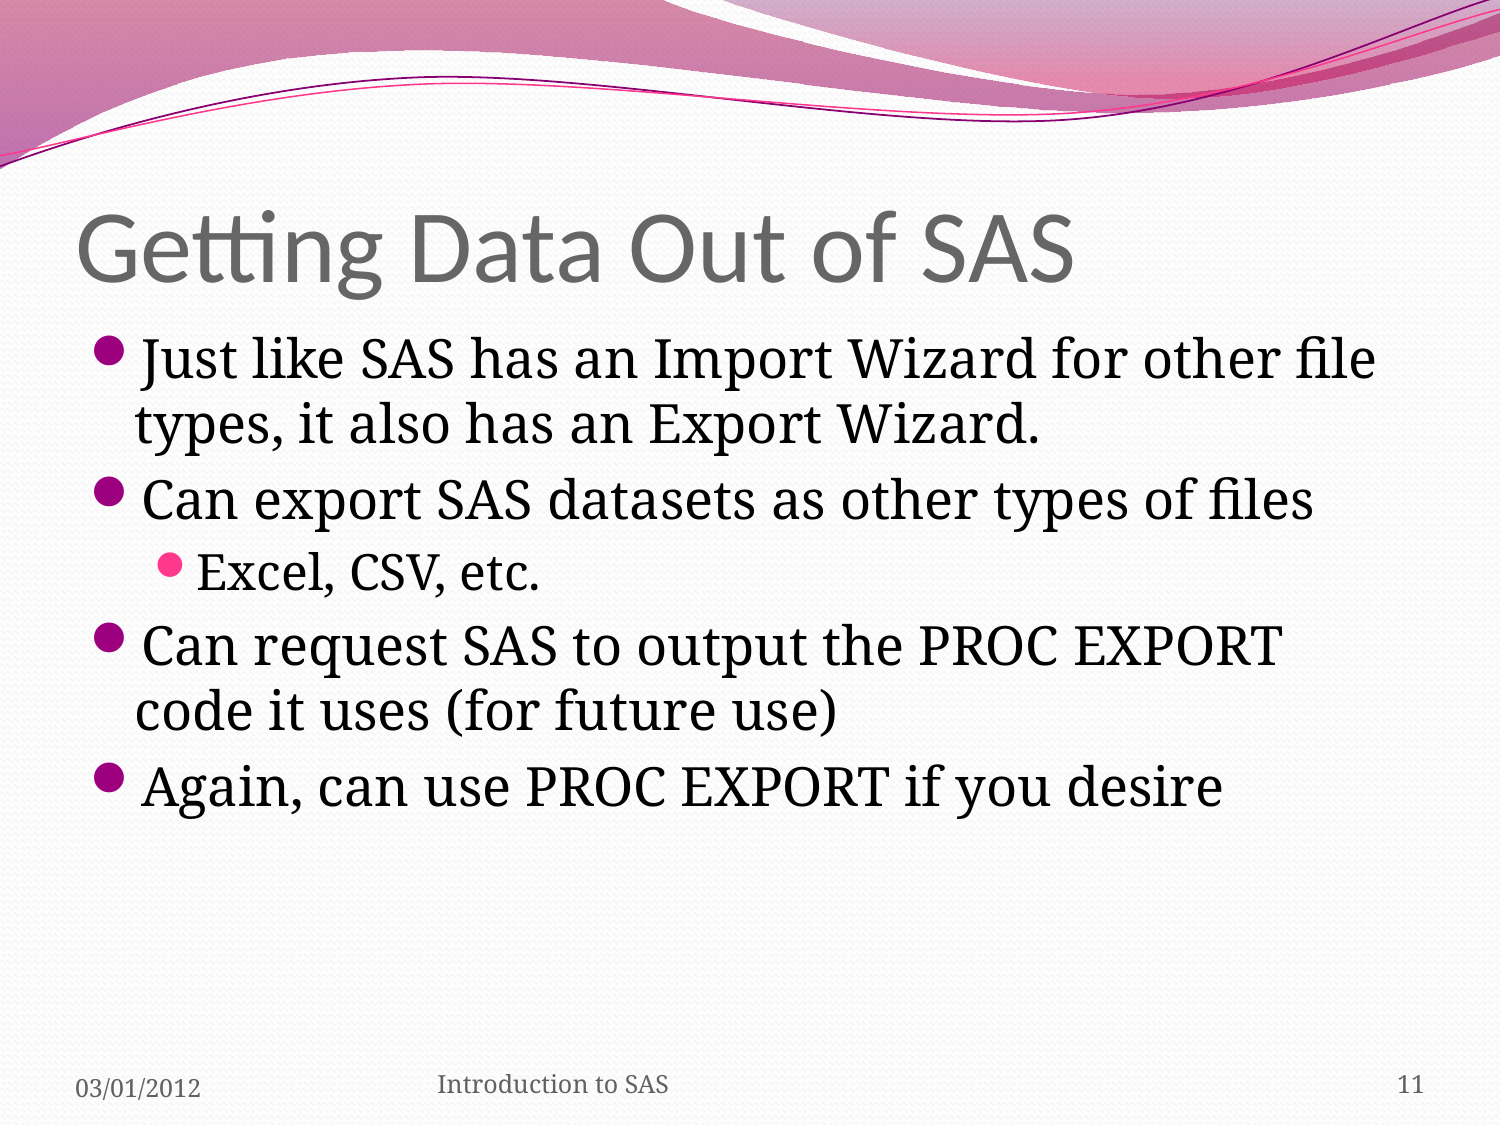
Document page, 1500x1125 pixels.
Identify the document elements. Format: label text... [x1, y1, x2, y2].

list Just like SAS has an Import Wizard for other file types, it also has an Export Wizard. Can export SAS datasets as other types of files Excel, CSV, etc. Can request SAS to output the PROC EXPORT code it uses (for future use) Again, can use PROC EXPORT if you desire [75, 317, 1425, 1038]
footer Introduction to SAS [437, 1042, 988, 1103]
slide_number 11 [1299, 1042, 1425, 1103]
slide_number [75, 1042, 425, 1103]
title Getting Data Out of SAS [75, 115, 1425, 303]
